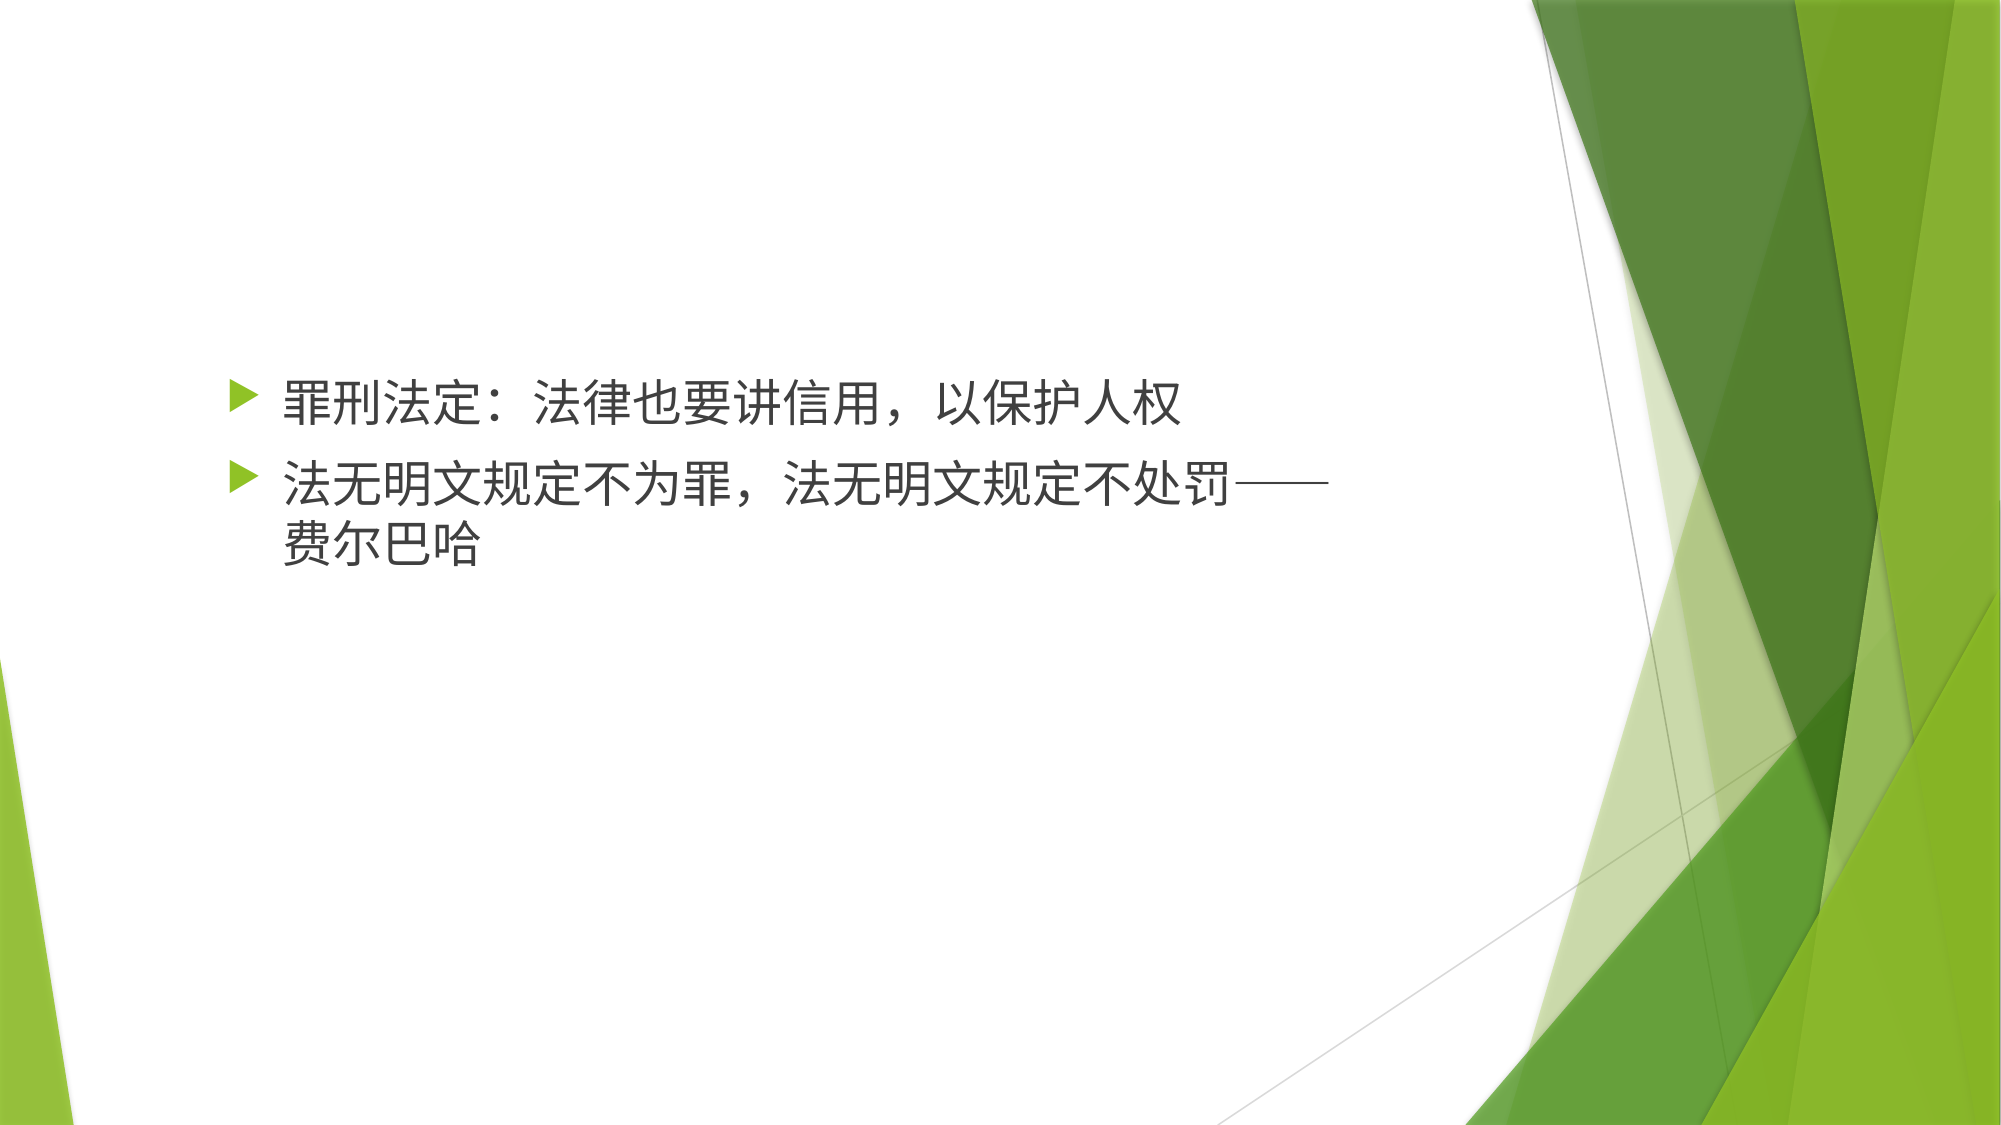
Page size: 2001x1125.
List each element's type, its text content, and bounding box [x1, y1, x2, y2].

list 罪刑法定：法律也要讲信用，以保护人权 法无明文规定不为罪，法无明文规定不处罚——费尔巴哈 [210, 363, 1373, 838]
